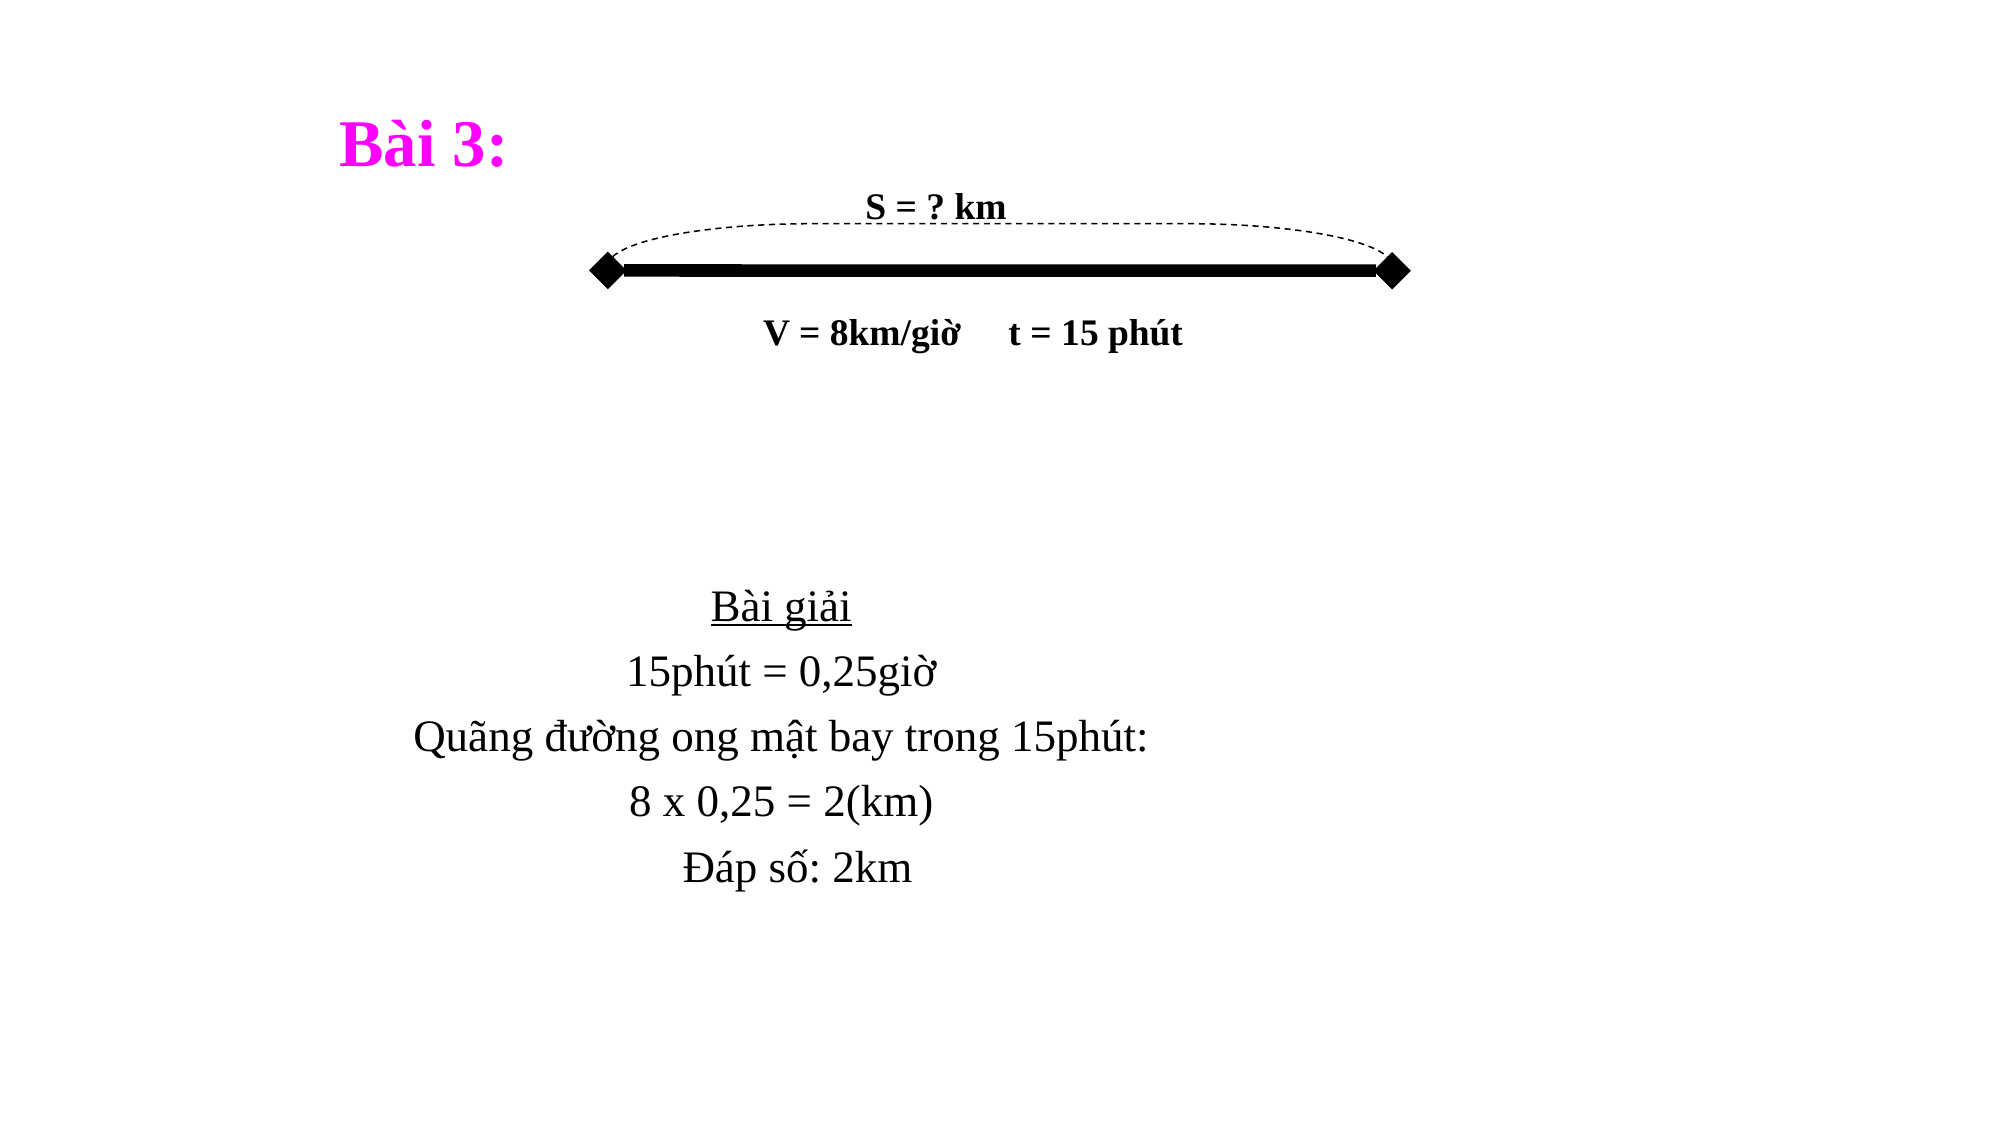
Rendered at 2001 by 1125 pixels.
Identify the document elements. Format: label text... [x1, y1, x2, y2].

text_box Bài 3: [324, 92, 550, 188]
text_box [607, 223, 1393, 266]
text_box [601, 264, 1399, 277]
text_box S = ? km [850, 174, 1128, 223]
text_box V = 8km/giờ t = 15 phút [748, 300, 1293, 361]
list Bài giải 15phút = 0,25giờ Quãng đường ong mật bay trong 15phút: 8 x 0,25 = 2(km) Đáp số: 2km [162, 575, 1400, 902]
